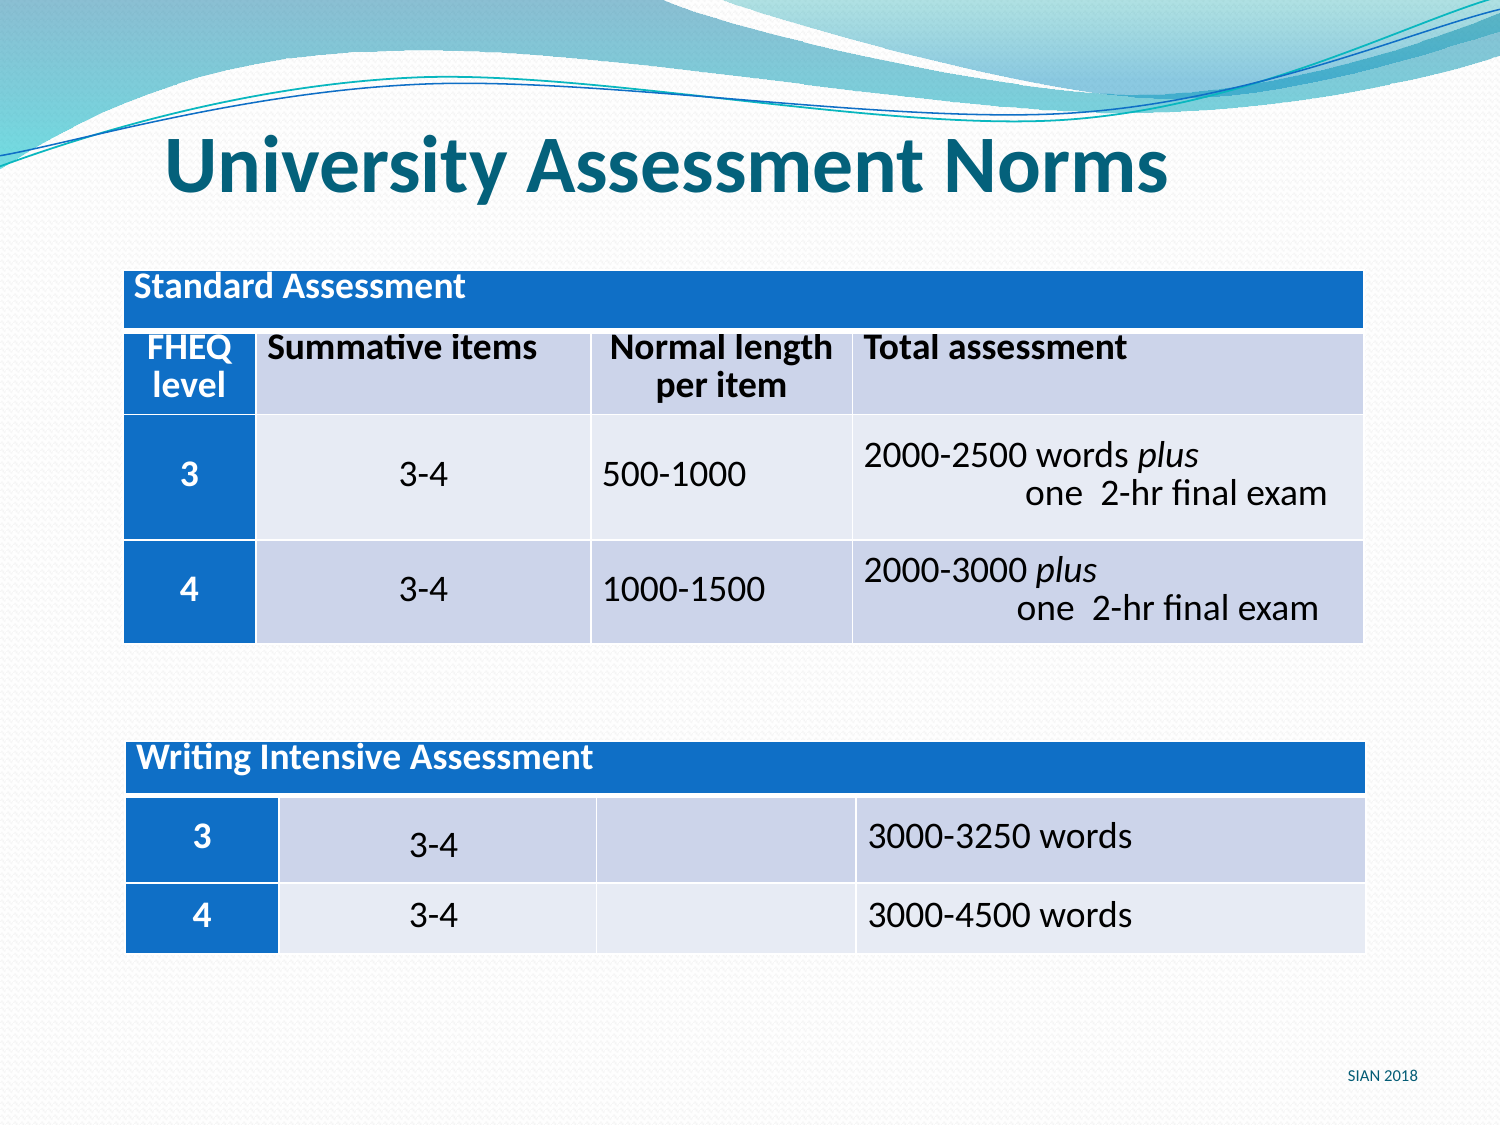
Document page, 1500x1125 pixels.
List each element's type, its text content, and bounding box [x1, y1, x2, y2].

table_cell 1000-1500 [592, 541, 852, 643]
footer SIAN 2018 [868, 1025, 1419, 1086]
table_cell 3-4 [257, 415, 590, 539]
table_cell 3 [126, 798, 278, 882]
table_header Standard Assessment [124, 271, 1363, 328]
table_cell 3000-4500 words [857, 884, 1365, 953]
table_cell Summative items [257, 334, 590, 414]
table_cell 500-1000 [592, 415, 852, 539]
table_cell 2000-2500 words plus one 2-hr final exam [853, 415, 1363, 539]
table_header Writing Intensive Assessment [126, 742, 1365, 793]
table_cell 3-4 [257, 541, 590, 643]
table_cell Normal length per item [592, 334, 852, 414]
table_cell 3-4 [280, 798, 596, 882]
table_cell FHEQ level [124, 334, 255, 414]
text_box [122, 326, 1387, 1000]
table_cell 3 [124, 415, 255, 539]
table_cell 3000-3250 words [857, 798, 1365, 882]
table_cell 4 [126, 884, 278, 953]
table_cell 4 [124, 541, 255, 643]
table_cell Total assessment [853, 334, 1363, 414]
table_cell 3-4 [280, 884, 596, 953]
table_cell [597, 798, 855, 882]
table_cell [597, 884, 855, 953]
title University Assessment Norms [100, 101, 1451, 327]
table_cell 2000-3000 plus one 2-hr final exam [853, 541, 1363, 643]
